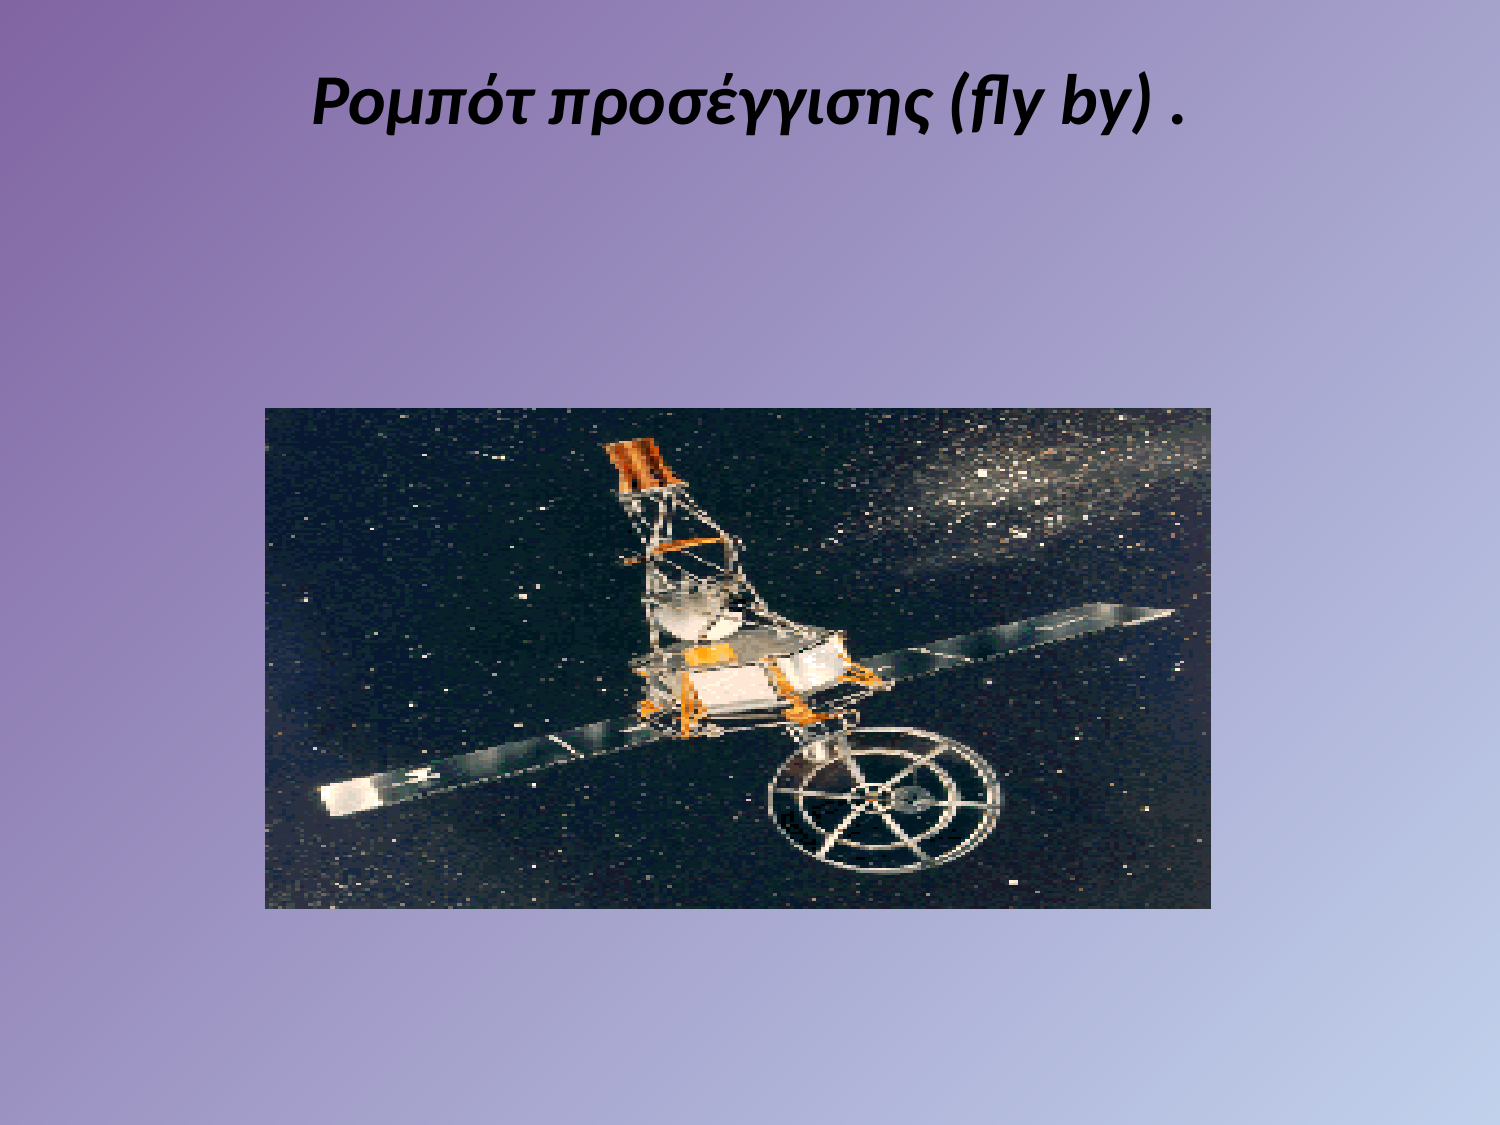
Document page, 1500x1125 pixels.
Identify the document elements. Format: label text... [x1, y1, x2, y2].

title Ρομπότ προσέγγισης (fly by) . [75, 45, 1425, 233]
picture [265, 408, 1211, 910]
